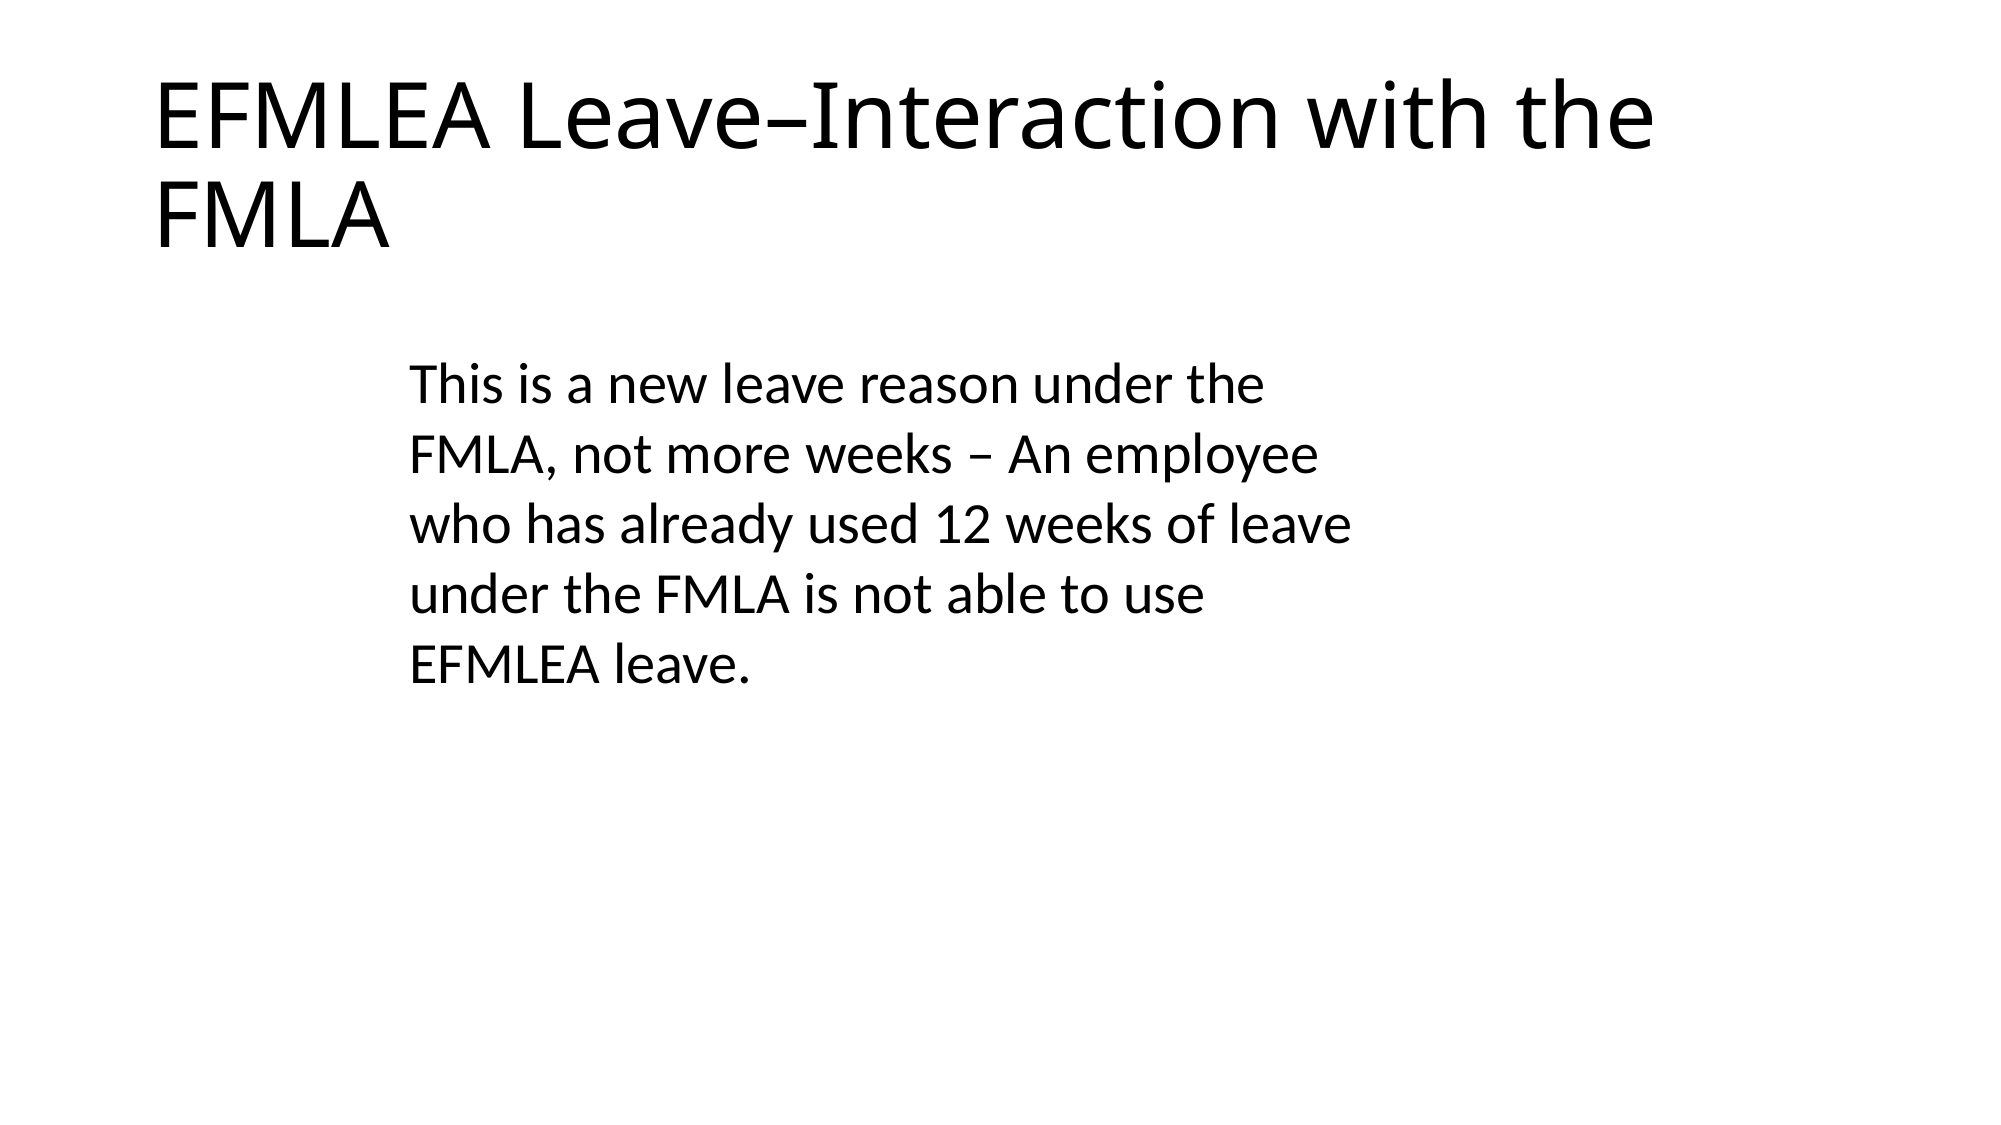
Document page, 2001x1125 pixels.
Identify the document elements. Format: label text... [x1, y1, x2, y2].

title EFMLEA Leave–Interaction with the FMLA [137, 59, 1863, 278]
text_box This is a new leave reason under the FMLA, not more weeks – An employee who has already used 12 weeks of leave under the FMLA is not able to use EFMLEA leave. [394, 337, 1395, 703]
